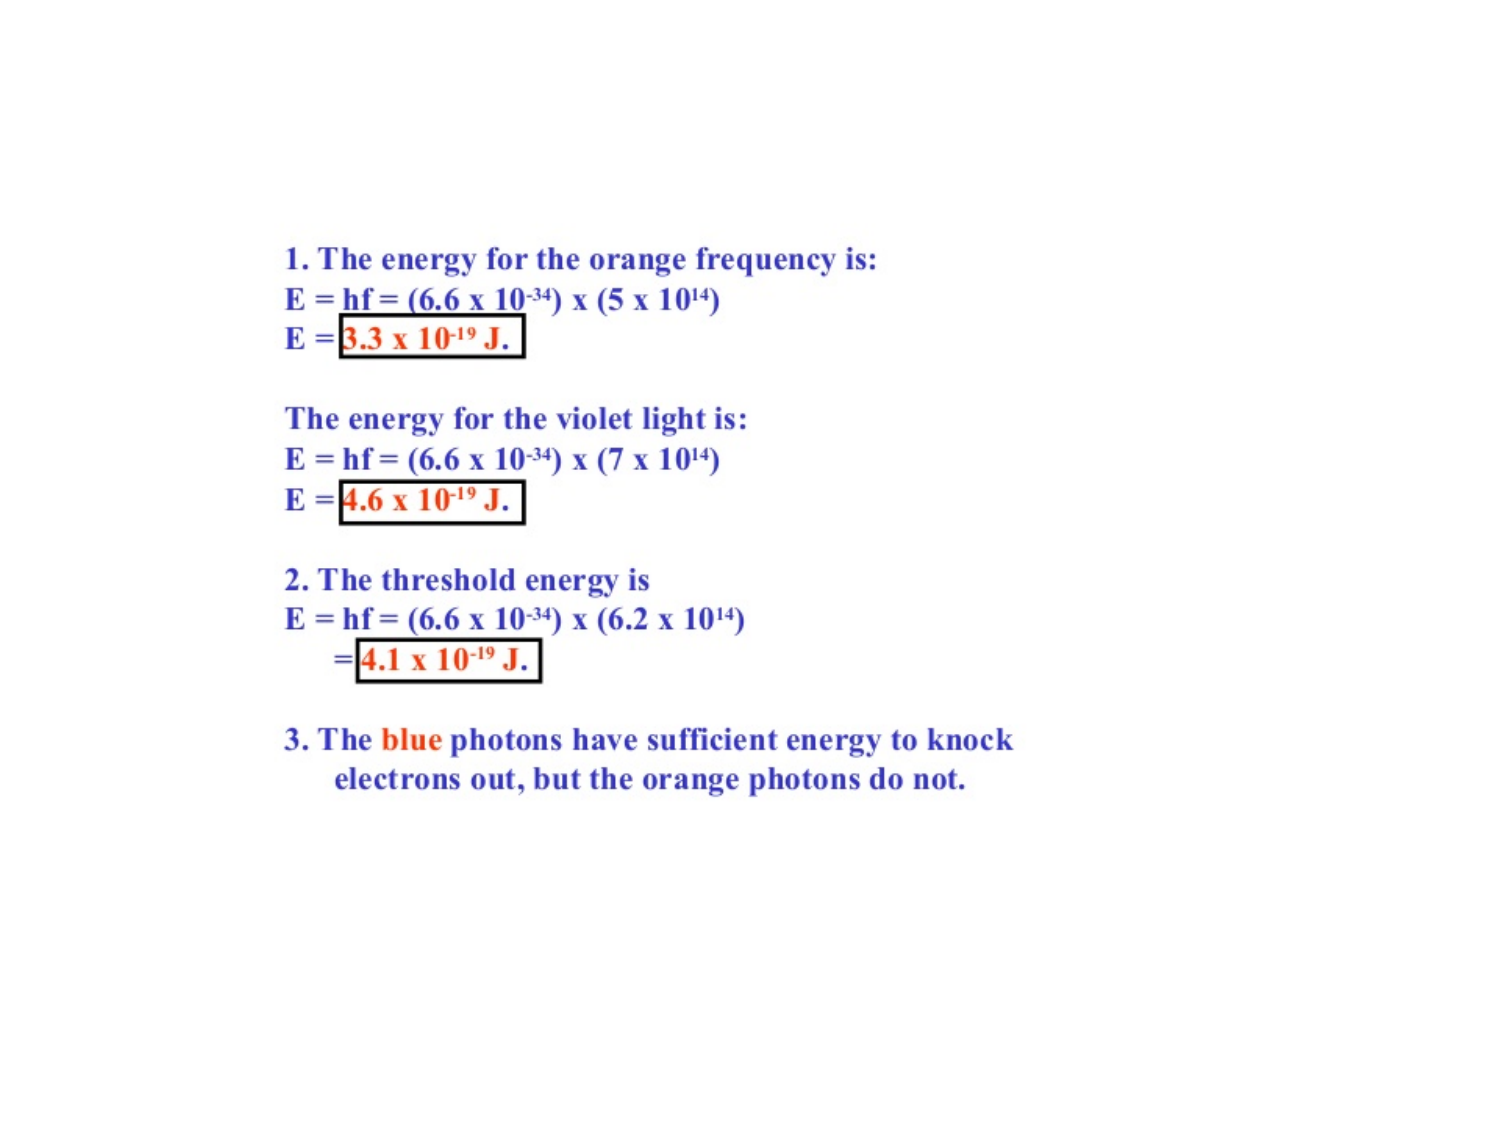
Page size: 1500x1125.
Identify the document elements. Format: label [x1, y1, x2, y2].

picture [224, 174, 1222, 924]
